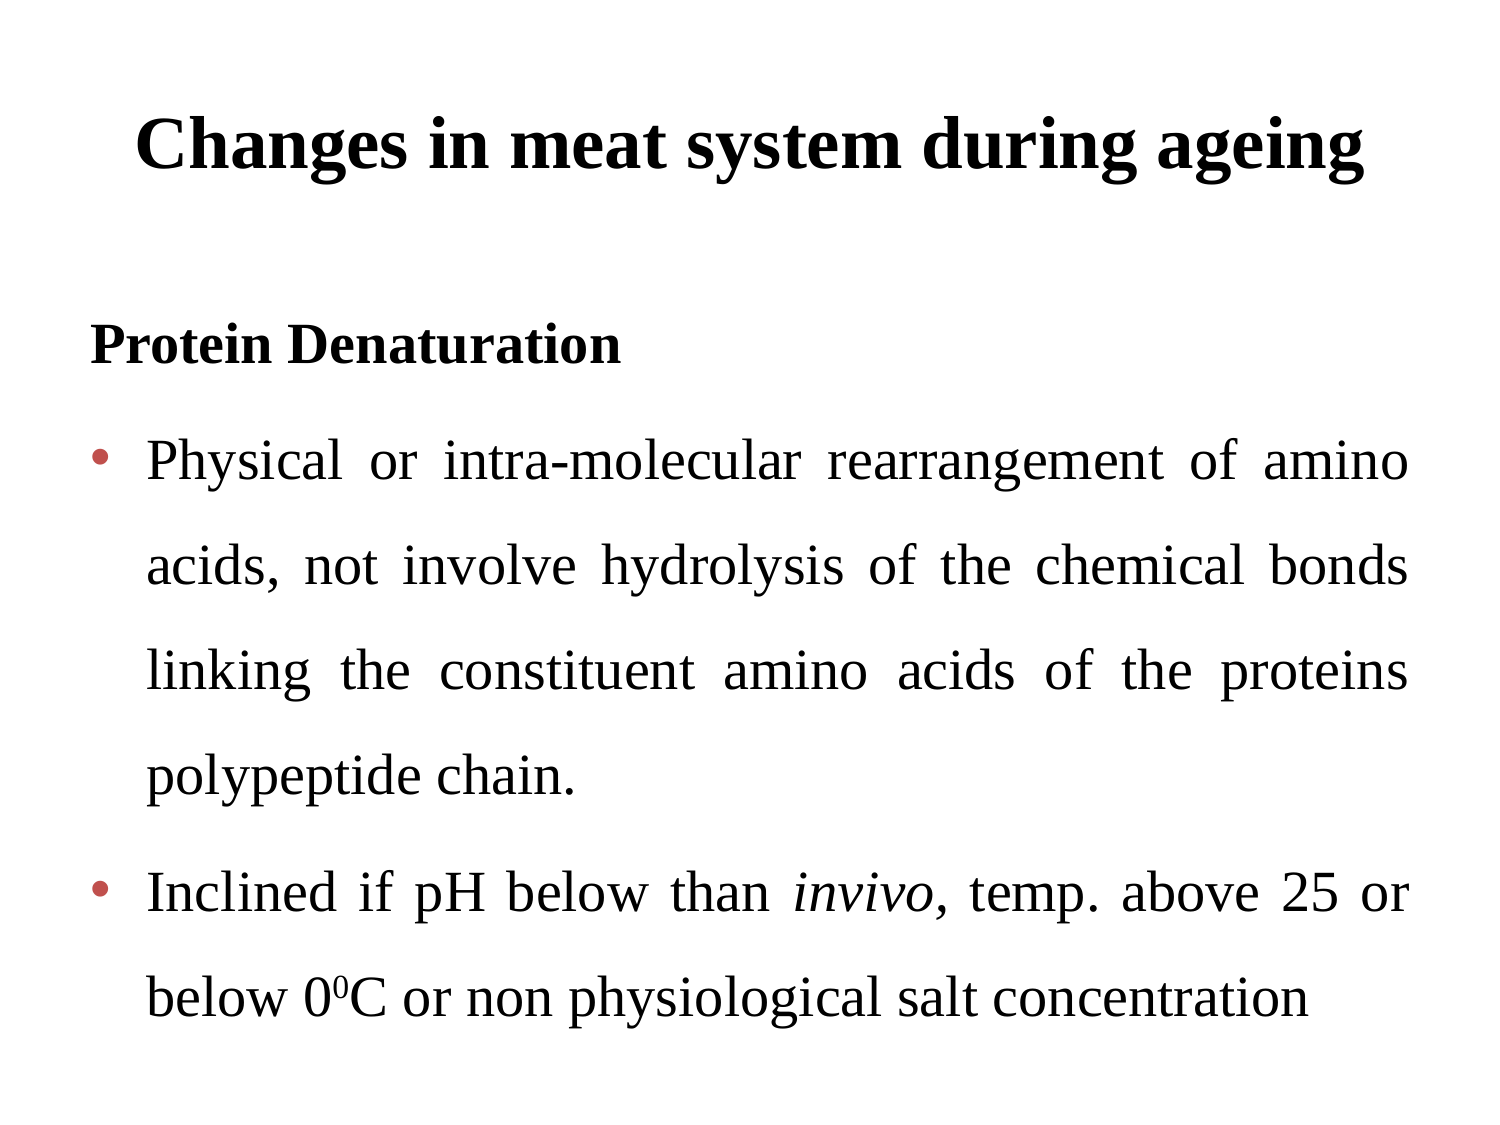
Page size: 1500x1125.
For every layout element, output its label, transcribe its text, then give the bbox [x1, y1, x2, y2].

title Changes in meat system during ageing [75, 45, 1425, 233]
list Protein Denaturation Physical or intra-molecular rearrangement of amino acids, not involve hydrolysis of the chemical bonds linking the constituent amino acids of the proteins polypeptide chain. Inclined if pH below than invivo, temp. above 25 or below 00C or non physiological salt concentration [75, 262, 1425, 1005]
